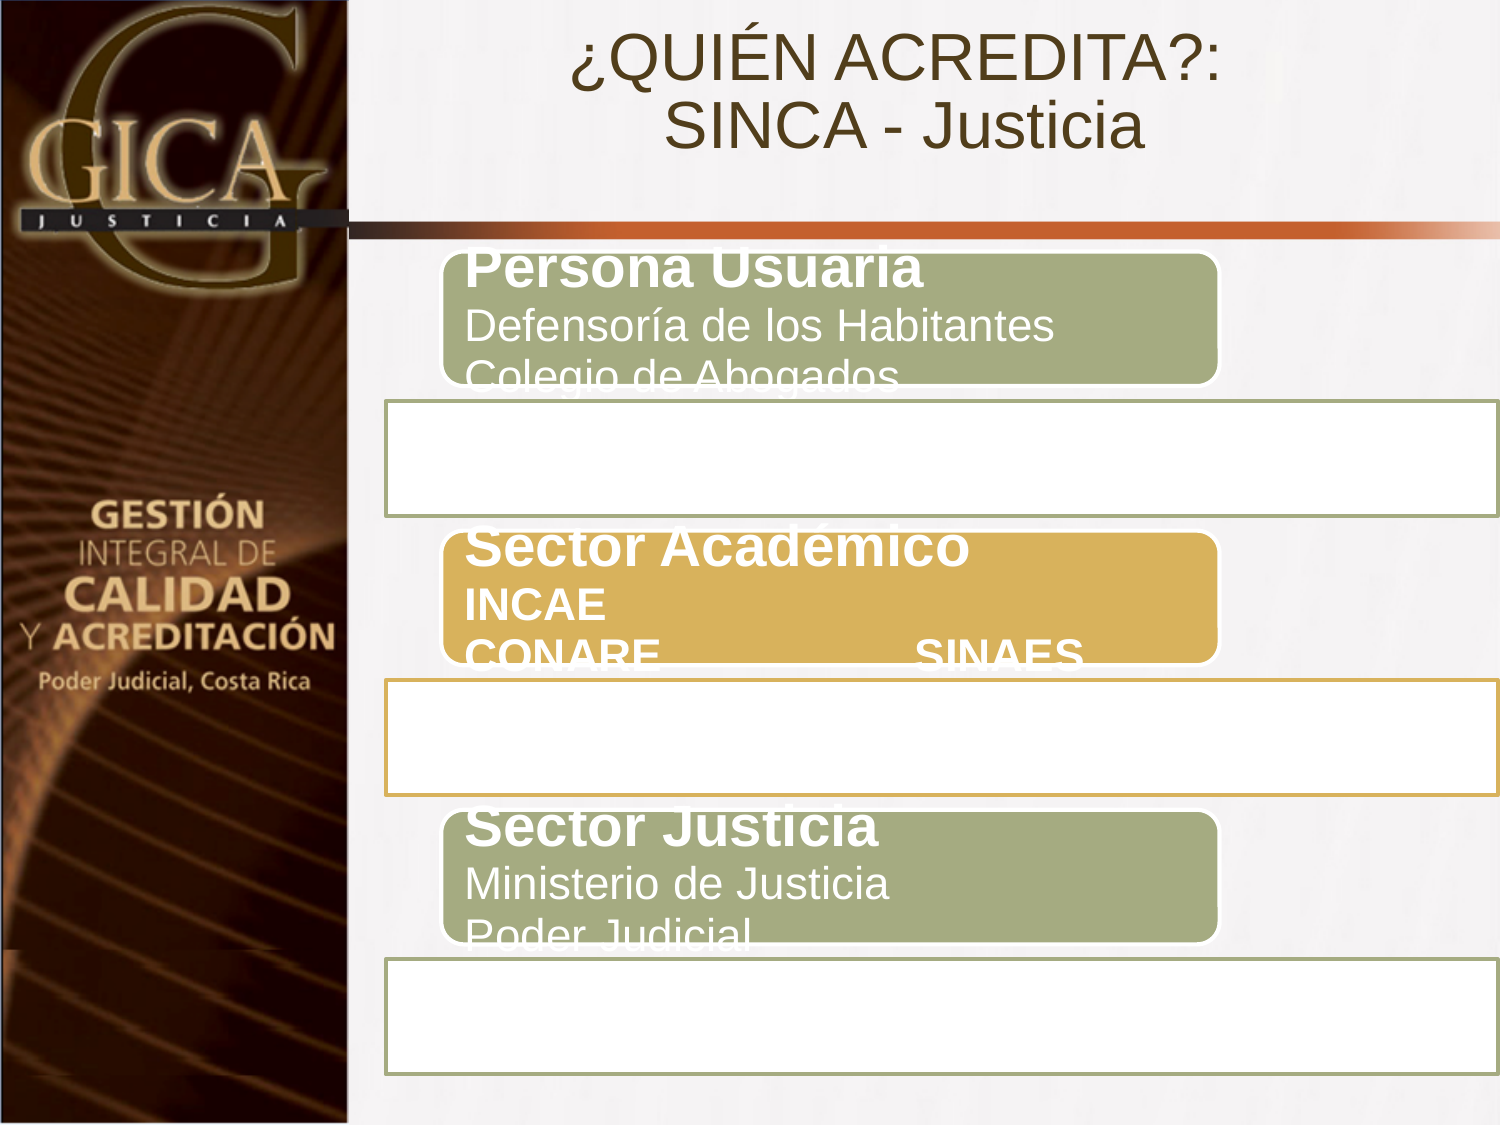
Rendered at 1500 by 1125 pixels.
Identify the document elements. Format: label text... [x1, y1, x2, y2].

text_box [385, 236, 1498, 1075]
picture [0, 0, 1500, 1125]
text_box ¿QUIÉN ACREDITA?: SINCA - Justicia [407, 0, 1403, 188]
